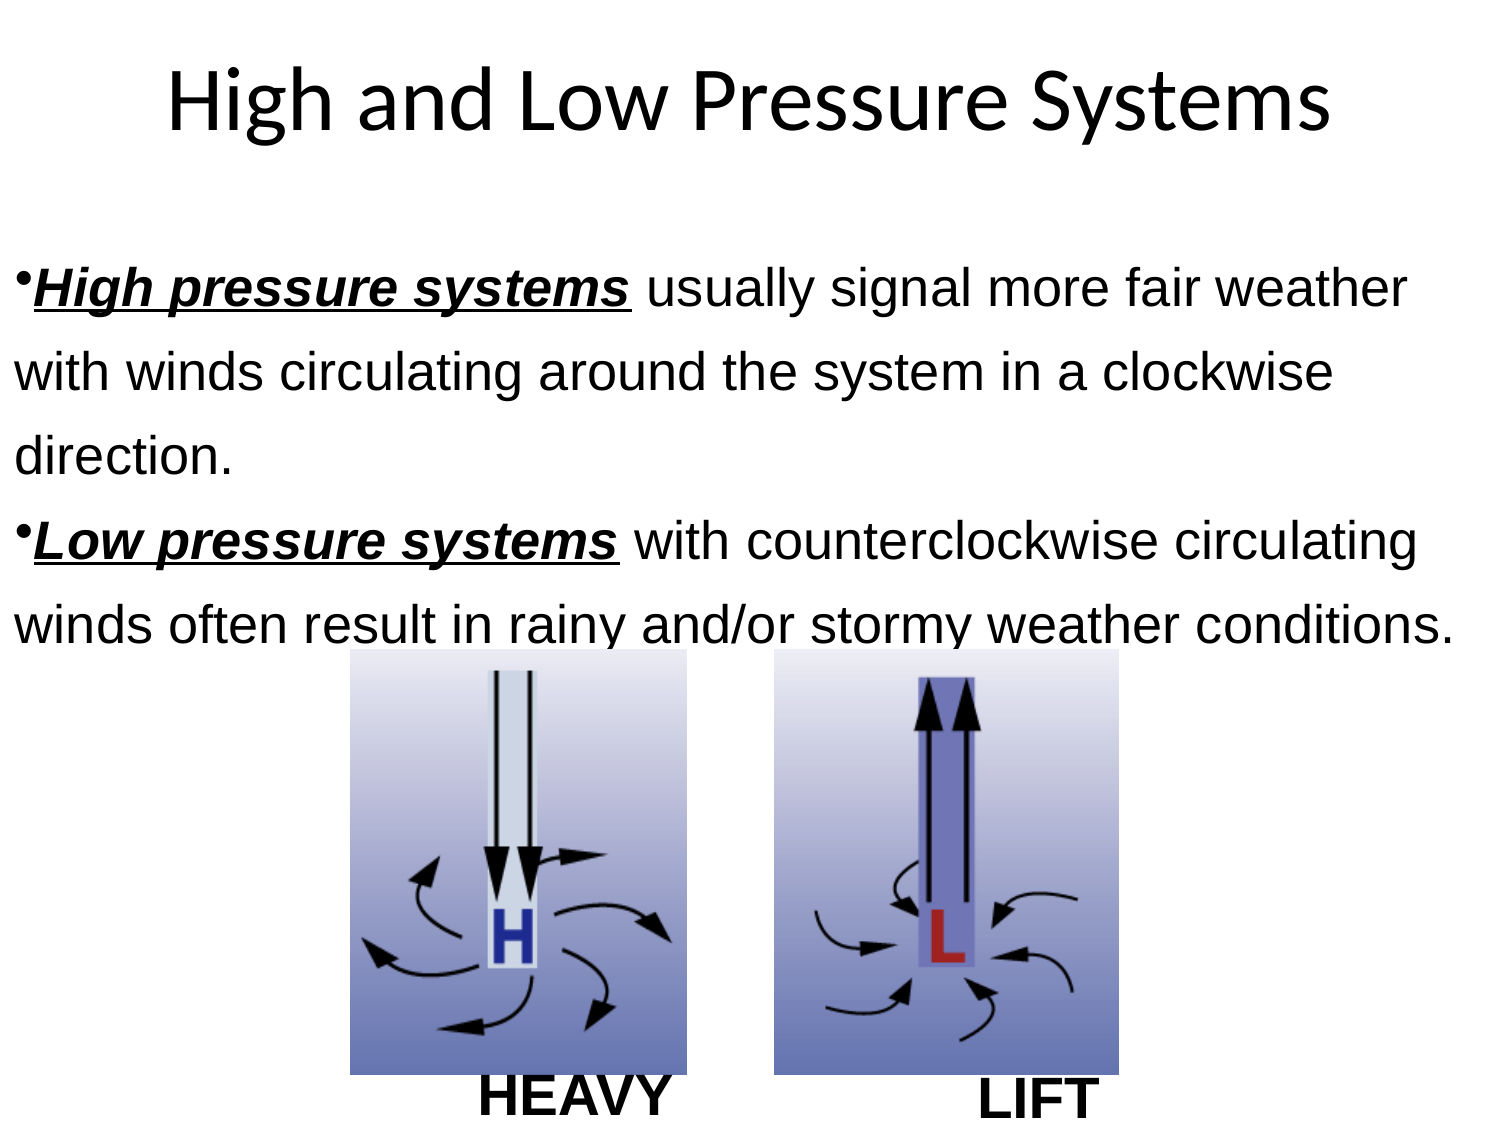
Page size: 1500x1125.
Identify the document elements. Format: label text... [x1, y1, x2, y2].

picture [349, 649, 688, 1076]
text_box LIFT [962, 1052, 1188, 1125]
text_box High pressure systems usually signal more fair weather with winds circulating around the system in a clockwise direction. Low pressure systems with counterclockwise circulating winds often result in rainy and/or stormy weather conditions. [0, 224, 1494, 662]
text_box HEAVY [462, 1050, 725, 1125]
title High and Low Pressure Systems [75, 0, 1425, 188]
picture [774, 649, 1119, 1076]
